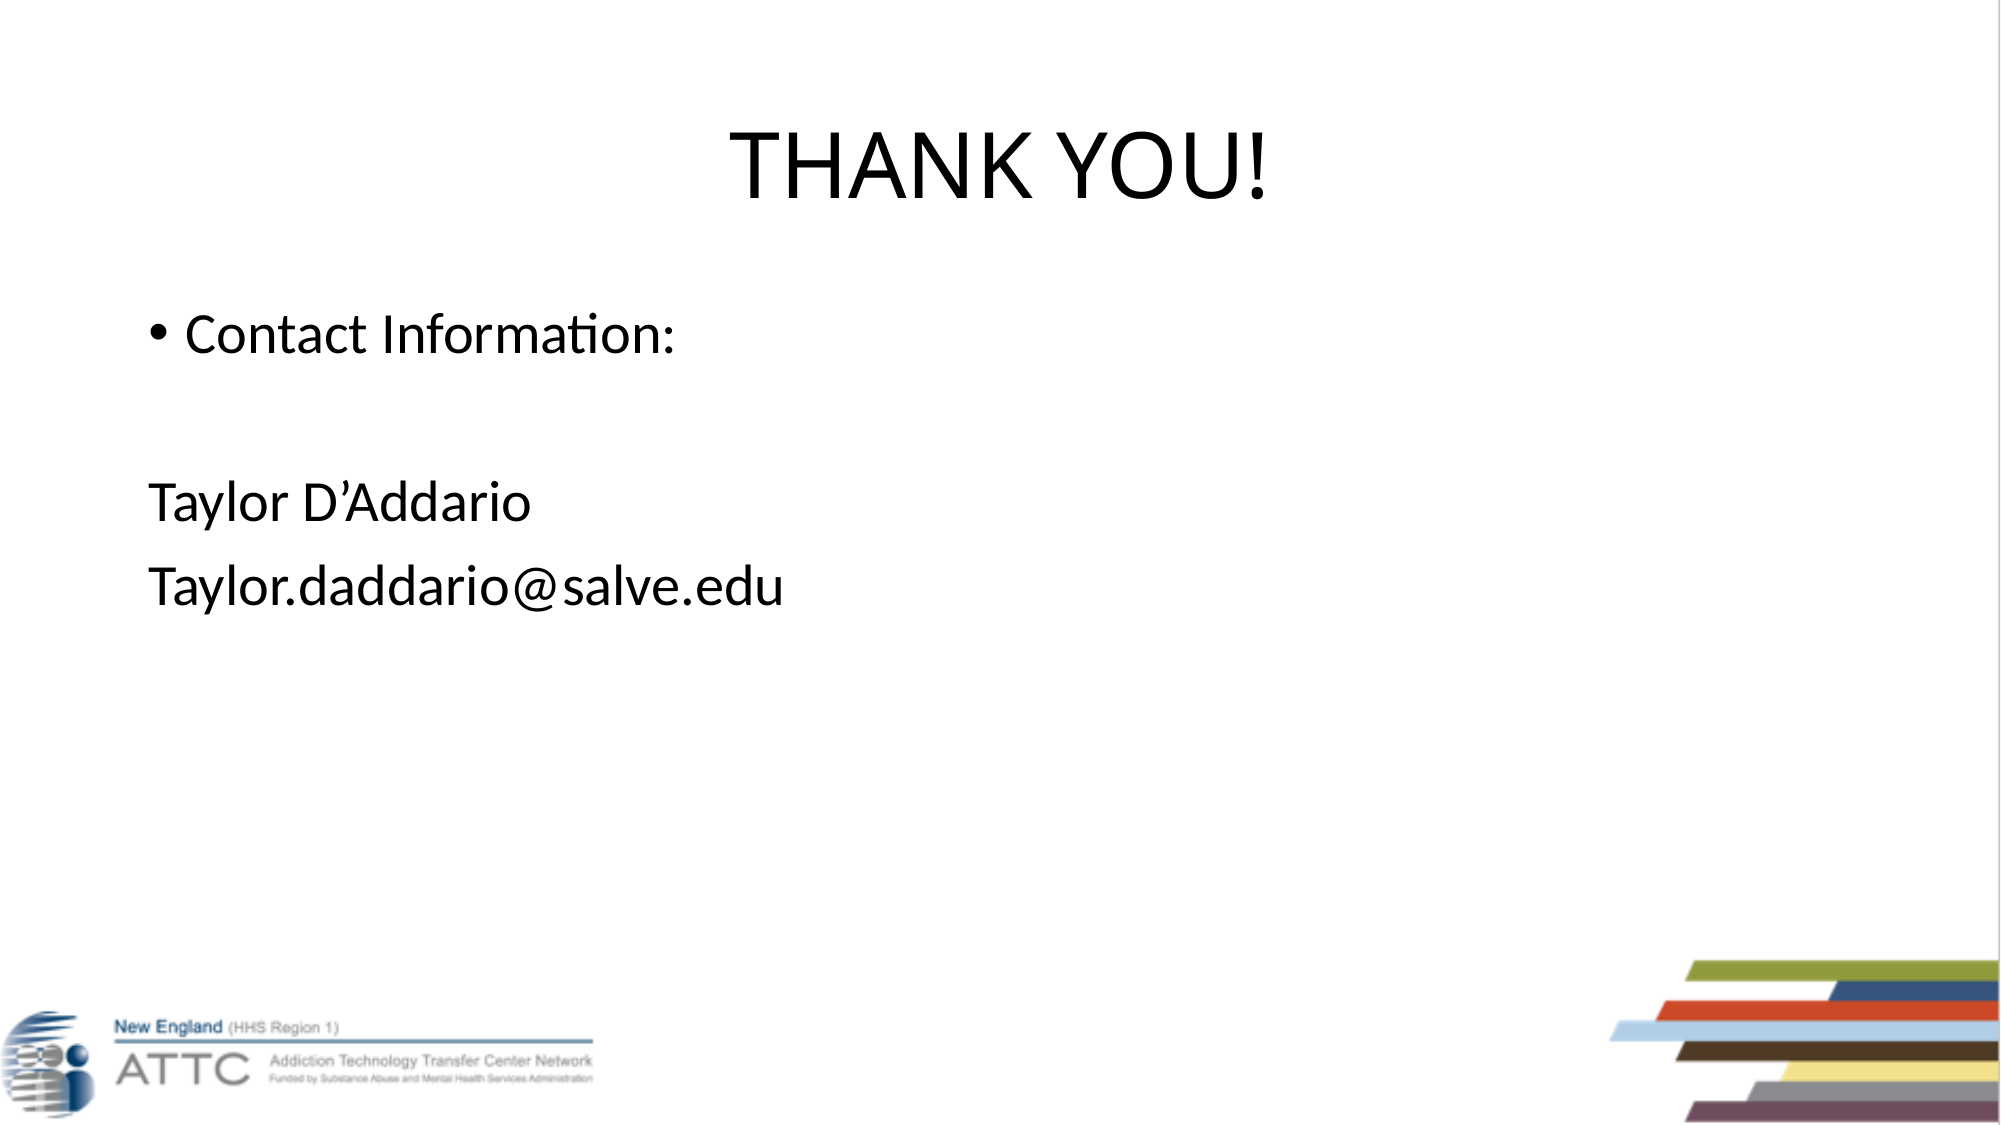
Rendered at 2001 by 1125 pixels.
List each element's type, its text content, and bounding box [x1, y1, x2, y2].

picture [0, 0, 2001, 1125]
title THANK YOU! [137, 59, 1863, 278]
list Contact Information: Taylor D’Addario Taylor.daddario@salve.edu [133, 295, 1917, 1013]
